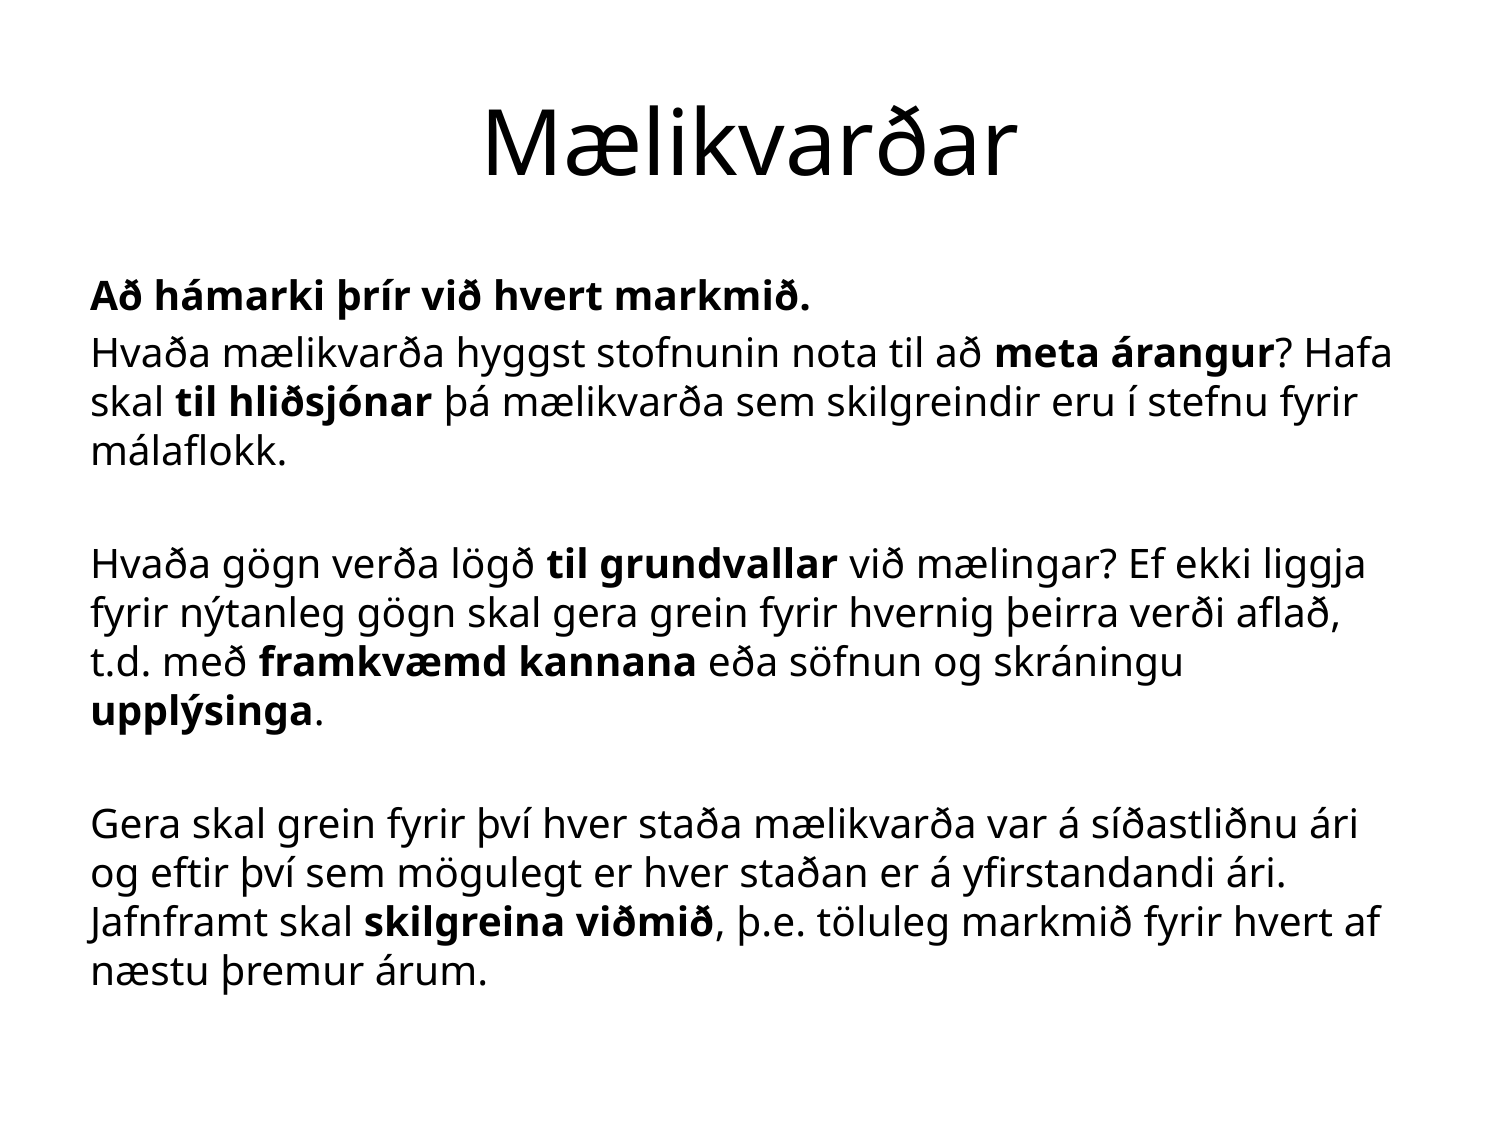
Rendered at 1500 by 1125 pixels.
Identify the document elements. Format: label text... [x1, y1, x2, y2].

title Mælikvarðar [75, 45, 1425, 233]
list Að hámarki þrír við hvert markmið. Hvaða mælikvarða hyggst stofnunin nota til að meta árangur? Hafa skal til hliðsjónar þá mælikvarða sem skilgreindir eru í stefnu fyrir málaflokk. Hvaða gögn verða lögð til grundvallar við mælingar? Ef ekki liggja fyrir nýtanleg gögn skal gera grein fyrir hvernig þeirra verði aflað, t.d. með framkvæmd kannana eða söfnun og skráningu upplýsinga. Gera skal grein fyrir því hver staða mælikvarða var á síðastliðnu ári og eftir því sem mögulegt er hver staðan er á yfirstandandi ári. Jafnframt skal skilgreina viðmið, þ.e. töluleg markmið fyrir hvert af næstu þremur árum. [75, 262, 1425, 1005]
